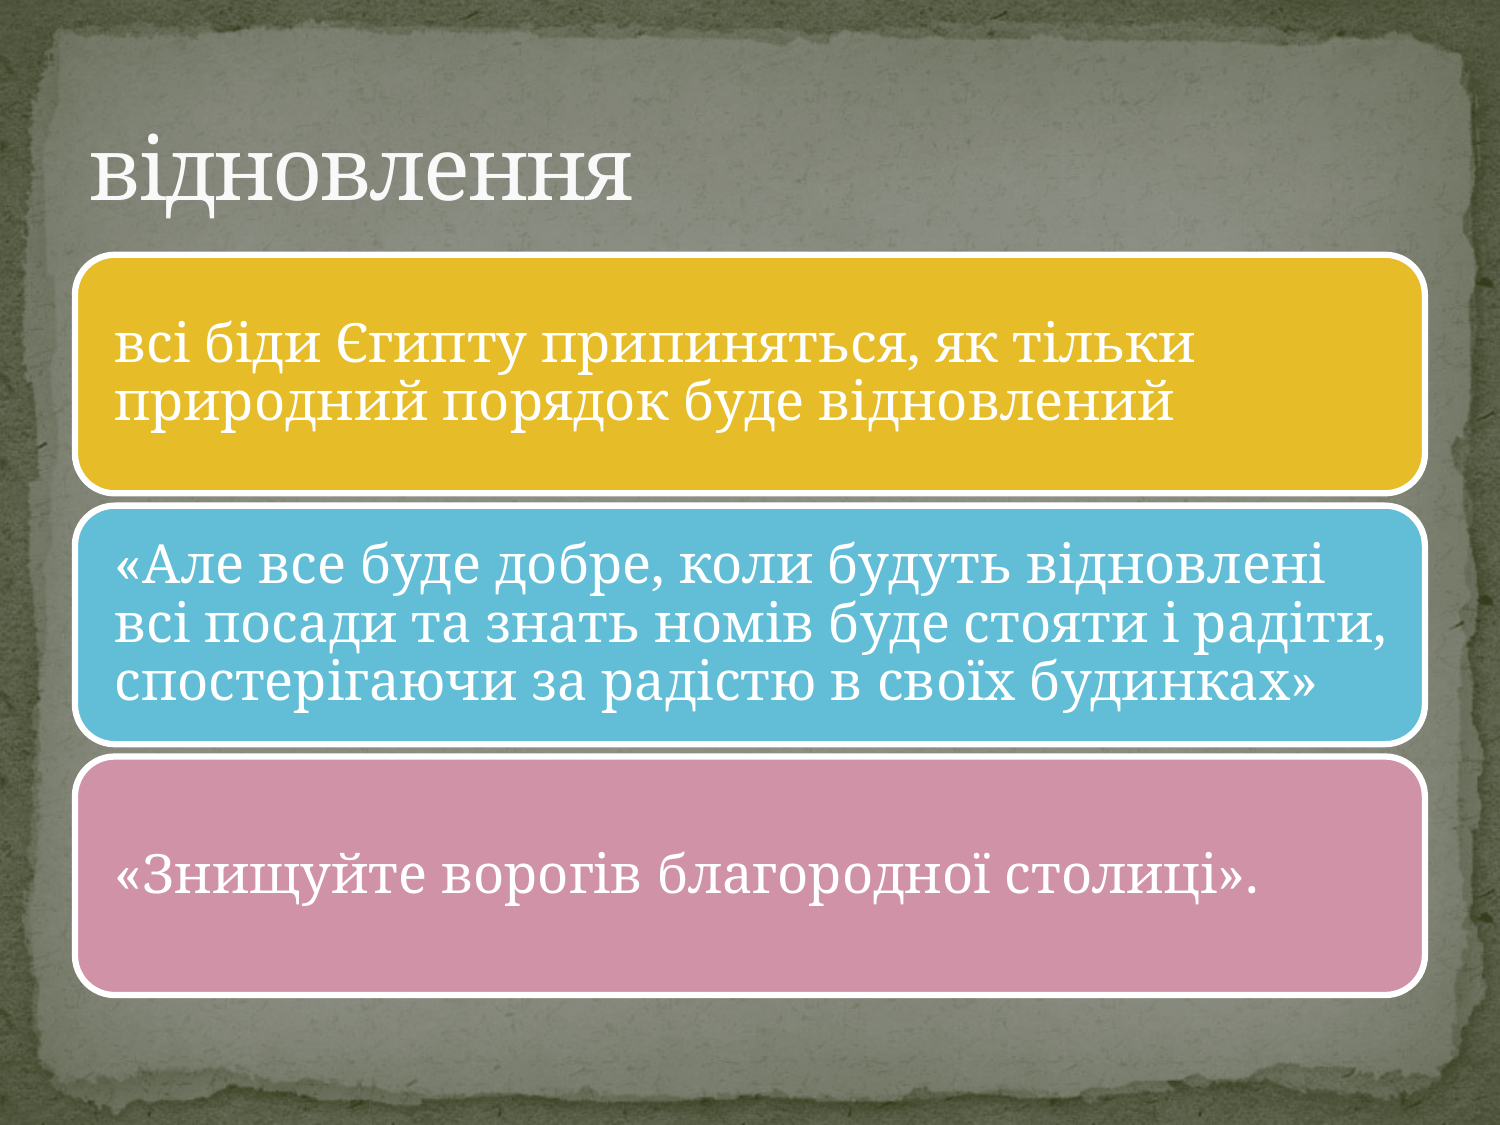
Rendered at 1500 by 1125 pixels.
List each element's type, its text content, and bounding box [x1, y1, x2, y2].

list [77, 252, 1424, 998]
title відновлення [74, 24, 1425, 225]
